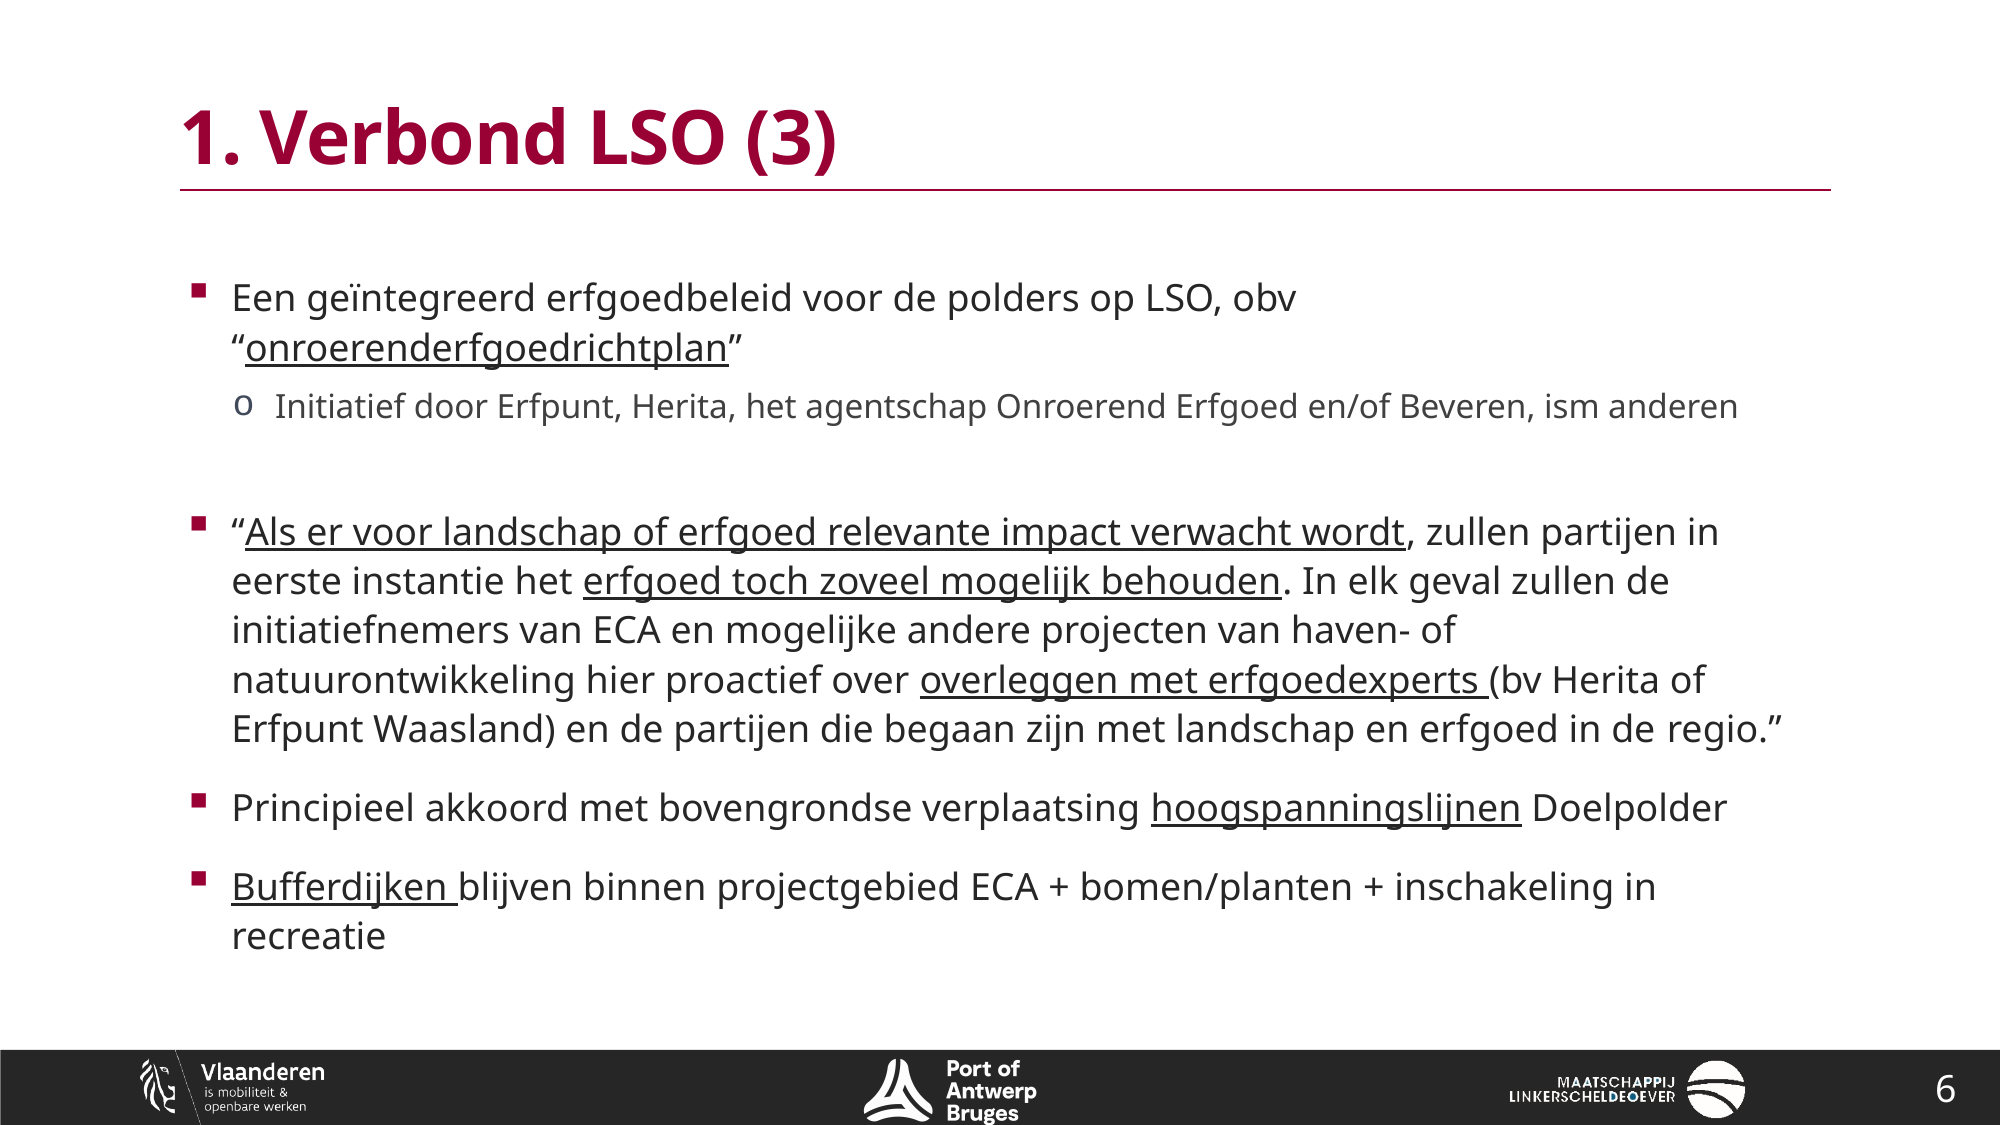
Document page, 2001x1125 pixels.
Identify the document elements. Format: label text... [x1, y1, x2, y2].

picture [1470, 1054, 1785, 1121]
title 1. Verbond LSO (3) [164, 47, 1815, 189]
picture [861, 1056, 1039, 1125]
list Een geïntegreerd erfgoedbeleid voor de polders op LSO, obv “onroerenderfgoedrichtplan” Initiatief door Erfpunt, Herita, het agentschap Onroerend Erfgoed en/of Beveren, ism anderen “Als er voor landschap of erfgoed relevante impact verwacht wordt, zullen partijen in eerste instantie het erfgoed toch zoveel mogelijk behouden. In elk geval zullen de initiatiefnemers van ECA en mogelijke andere projecten van haven- of natuurontwikkeling hier proactief over overleggen met erfgoedexperts (bv Herita of Erfpunt Waasland) en de partijen die begaan zijn met landschap en erfgoed in de regio.” Principieel akkoord met bovengrondse verplaatsing hoogspanningslijnen Doelpolder Bufferdijken blijven binnen projectgebied ECA + bomen/planten + inschakeling in recreatie [172, 262, 1815, 898]
